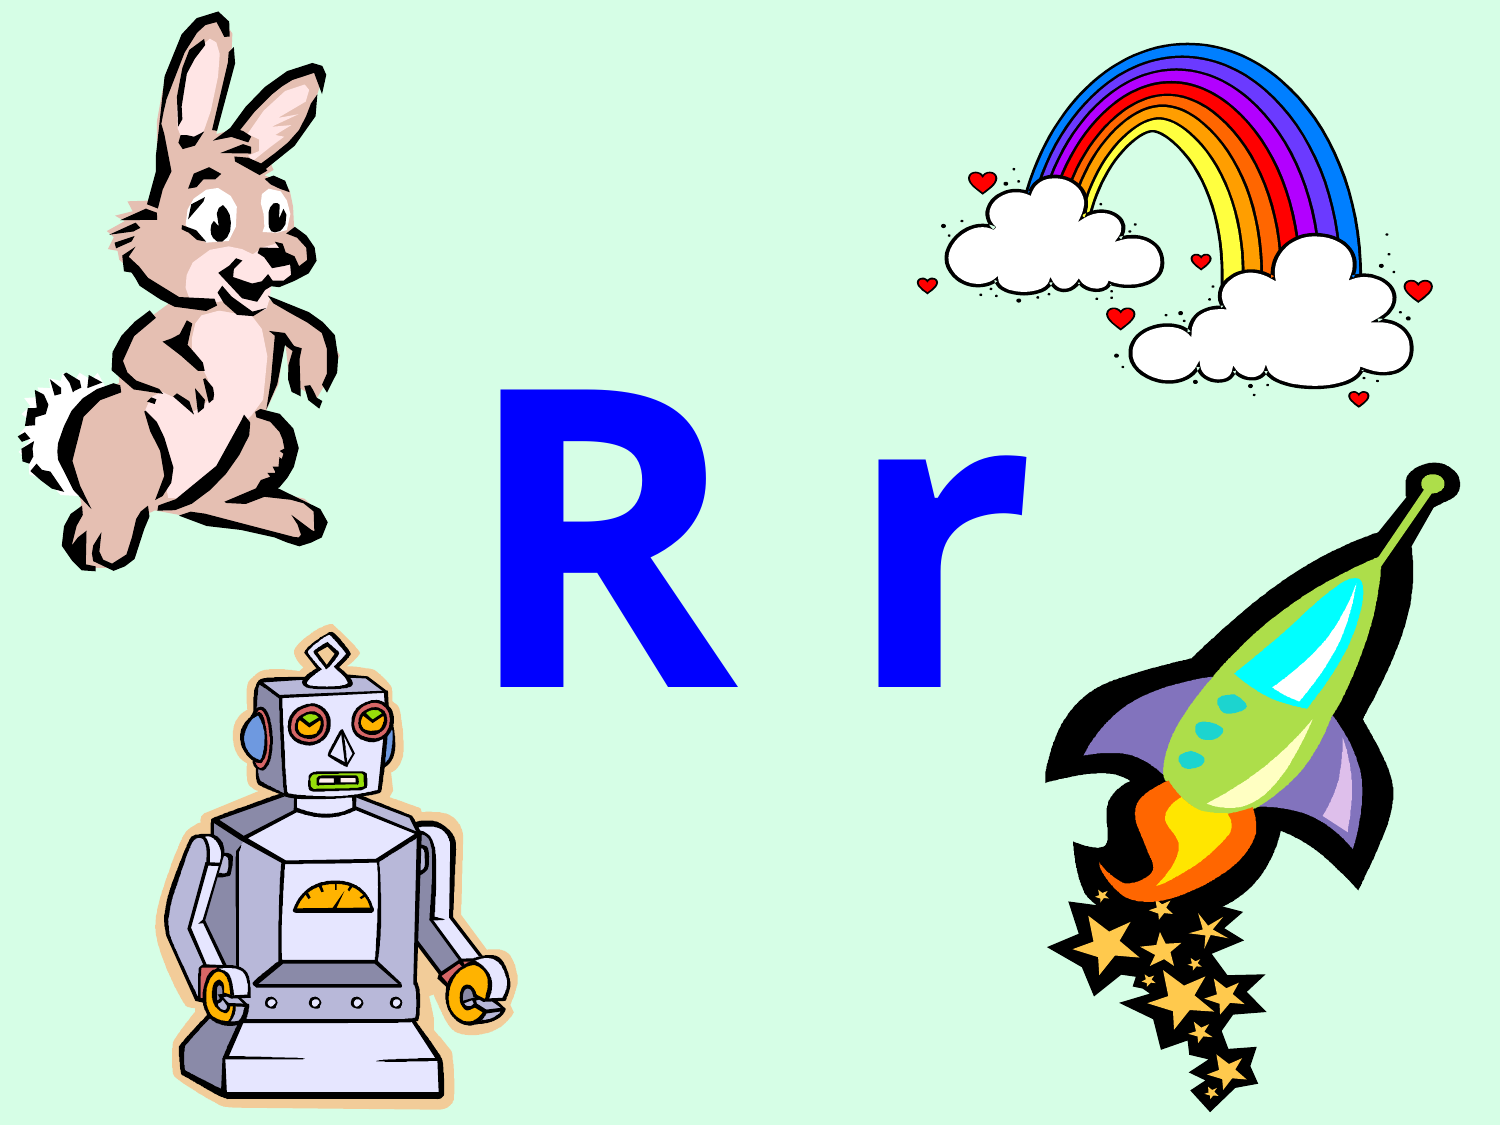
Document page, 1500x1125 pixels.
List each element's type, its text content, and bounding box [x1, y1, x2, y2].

picture [915, 42, 1436, 408]
picture [154, 621, 526, 1118]
picture [17, 6, 346, 577]
text_box R r [74, 326, 1425, 715]
picture [1045, 455, 1471, 1121]
